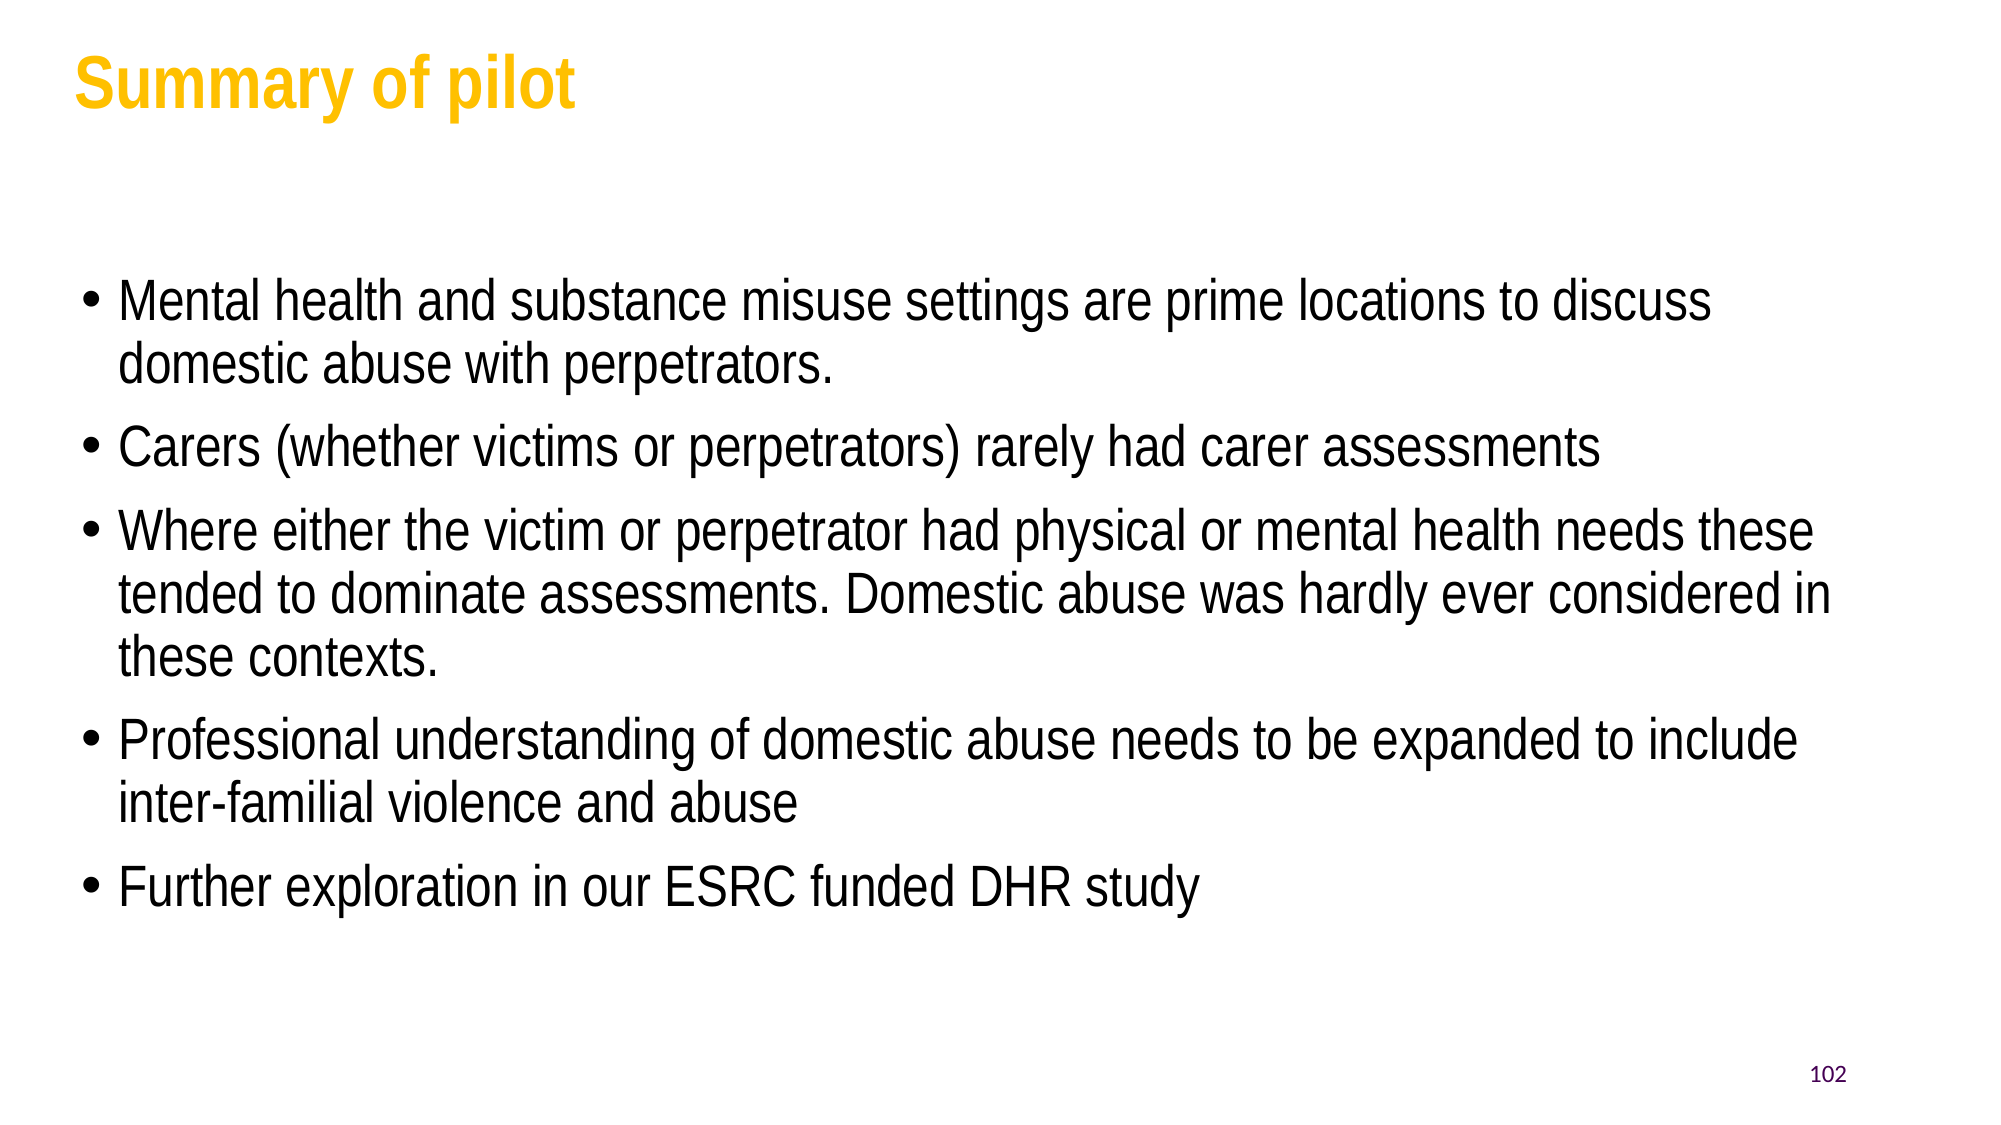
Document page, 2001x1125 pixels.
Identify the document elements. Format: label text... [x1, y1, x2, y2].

slide_number 102 [1412, 1049, 1863, 1103]
list Mental health and substance misuse settings are prime locations to discuss domestic abuse with perpetrators. Carers (whether victims or perpetrators) rarely had carer assessments Where either the victim or perpetrator had physical or mental health needs these tended to dominate assessments. Domestic abuse was hardly ever considered in these contexts. Professional understanding of domestic abuse needs to be expanded to include inter-familial violence and abuse Further exploration in our ESRC funded DHR study [66, 262, 1926, 1049]
title Summary of pilot [59, 22, 1926, 147]
